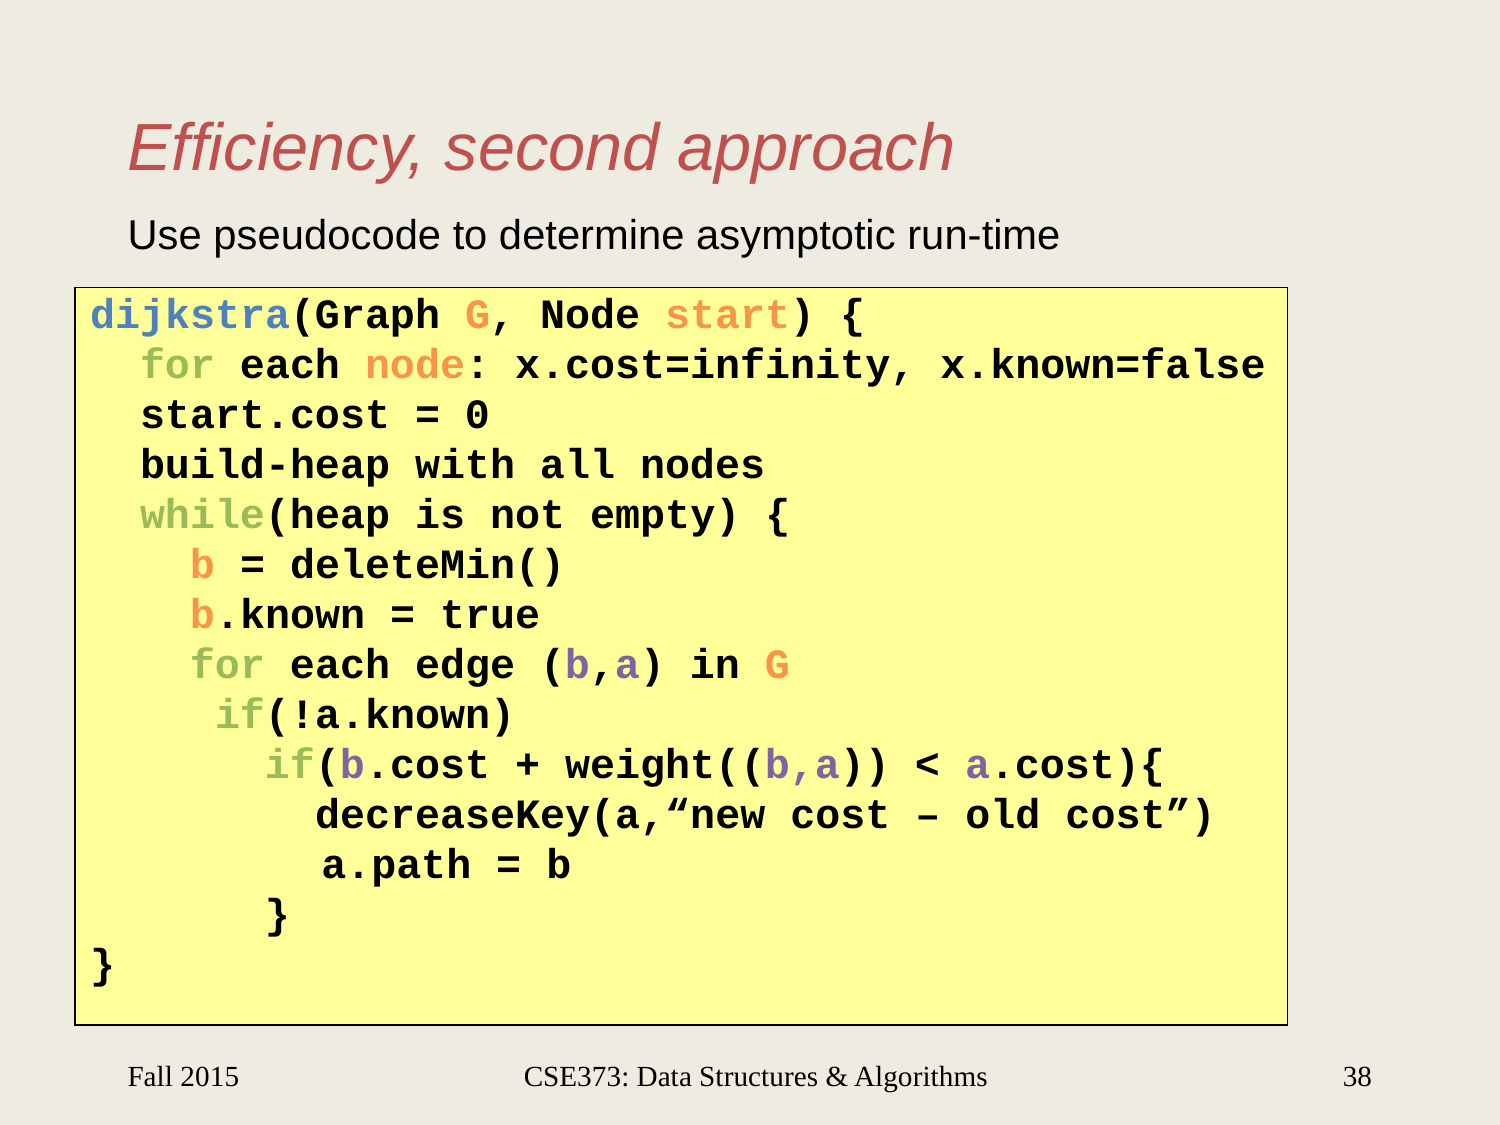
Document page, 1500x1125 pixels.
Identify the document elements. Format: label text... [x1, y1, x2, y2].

title Efficiency, second approach [112, 49, 1388, 199]
slide_number Fall 2015 [112, 1049, 426, 1125]
list Use pseudocode to determine asymptotic run-time [112, 199, 1388, 263]
slide_number 38 [1074, 1049, 1388, 1125]
footer CSE373: Data Structures & Algorithms [474, 1049, 1038, 1125]
text_box dijkstra(Graph G, Node start) { for each node: x.cost=infinity, x.known=false start.cost = 0 build-heap with all nodes while(heap is not empty) { b = deleteMin() b.known = true for each edge (b,a) in G if(!a.known) if(b.cost + weight((b,a)) < a.cost){ decreaseKey(a,“new cost – old cost”) a.path = b } } [74, 287, 1288, 1025]
